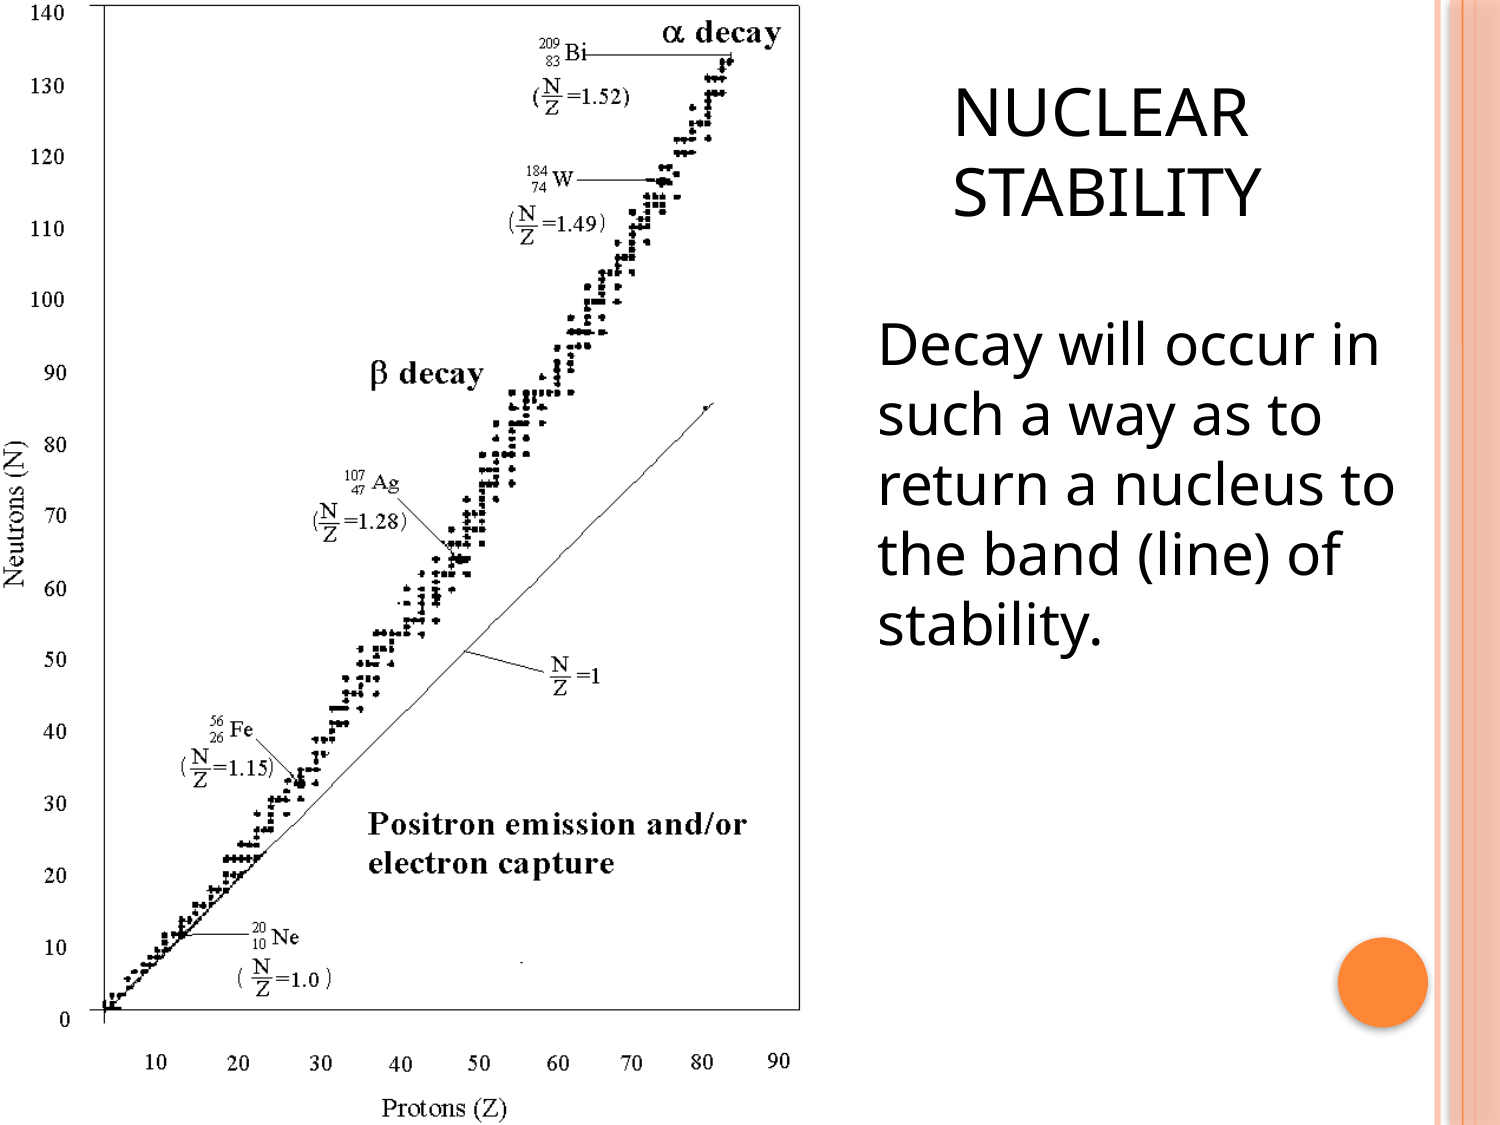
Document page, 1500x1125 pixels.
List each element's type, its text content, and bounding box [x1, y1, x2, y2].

title Nuclear Stability [937, 50, 1388, 238]
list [0, 0, 806, 1125]
text_box Decay will occur in such a way as to return a nucleus to the band (line) of stability. [862, 299, 1465, 665]
